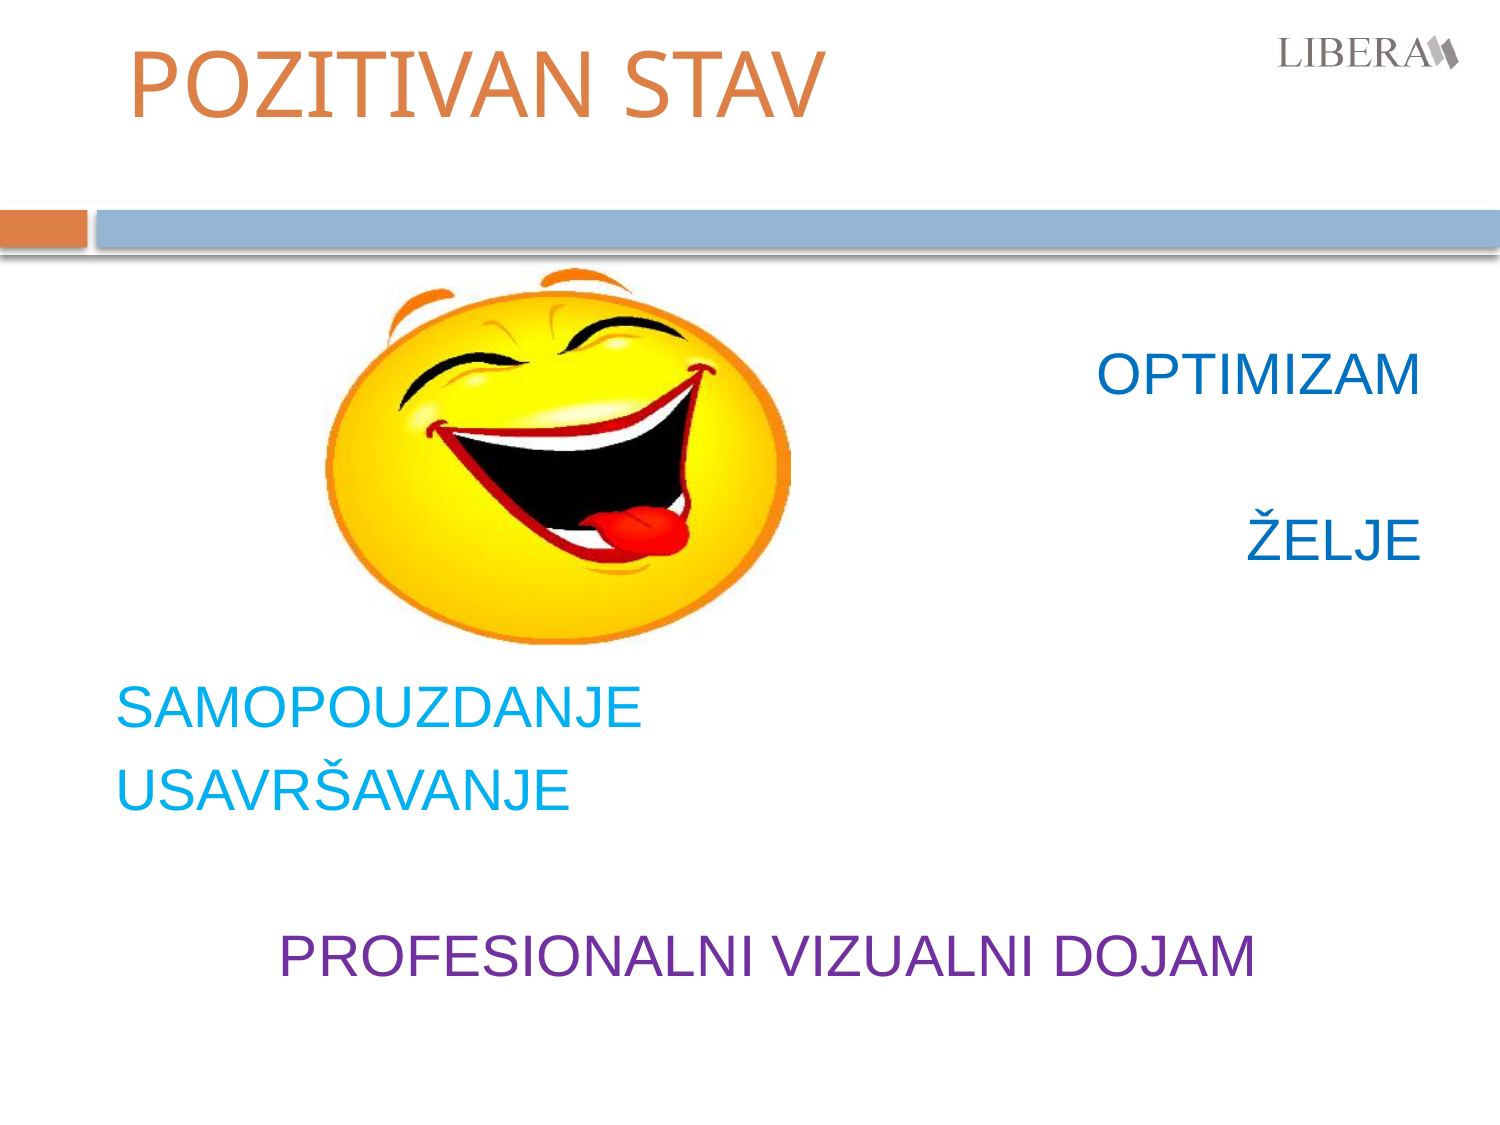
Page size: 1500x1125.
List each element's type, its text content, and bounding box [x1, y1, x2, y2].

list OPTIMIZAM ŽELJE SAMOPOUZDANJE USAVRŠAVANJE PROFESIONALNI VIZUALNI DOJAM [100, 262, 1438, 1000]
title POZITIVAN STAV [112, 0, 1450, 163]
picture [324, 266, 792, 646]
